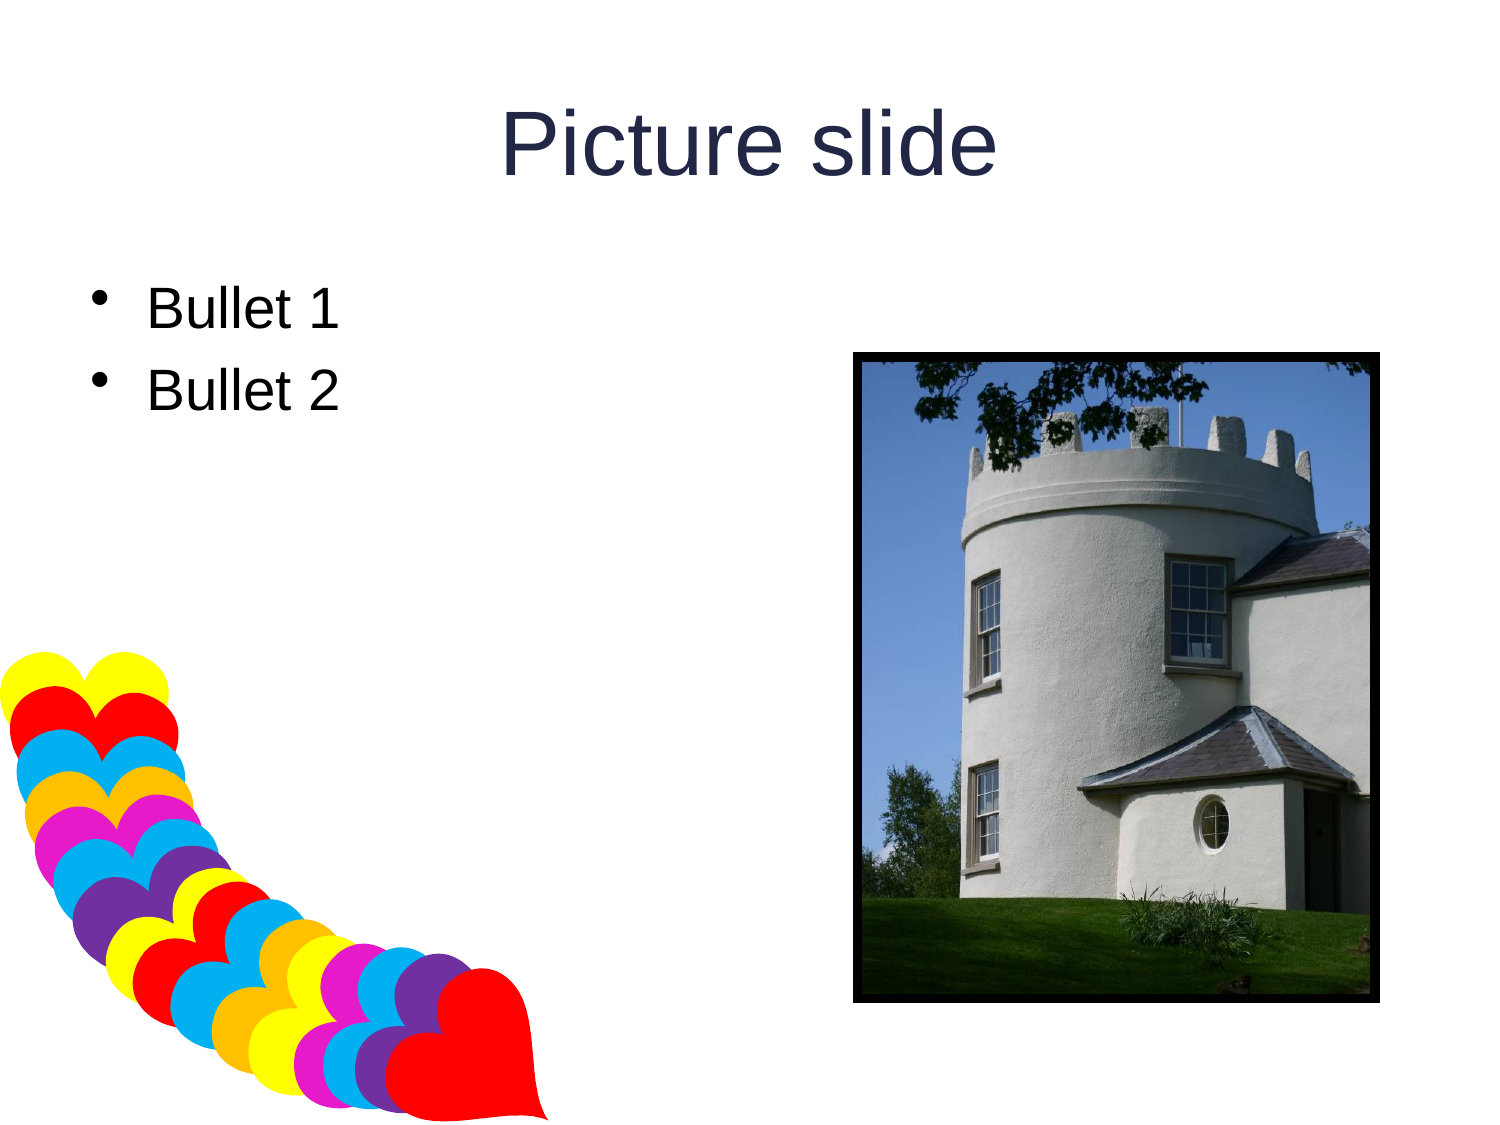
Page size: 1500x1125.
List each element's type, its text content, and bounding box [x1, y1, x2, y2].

list Bullet 1 Bullet 2 [75, 262, 736, 1005]
picture [862, 361, 1371, 994]
title Picture slide [75, 45, 1425, 233]
